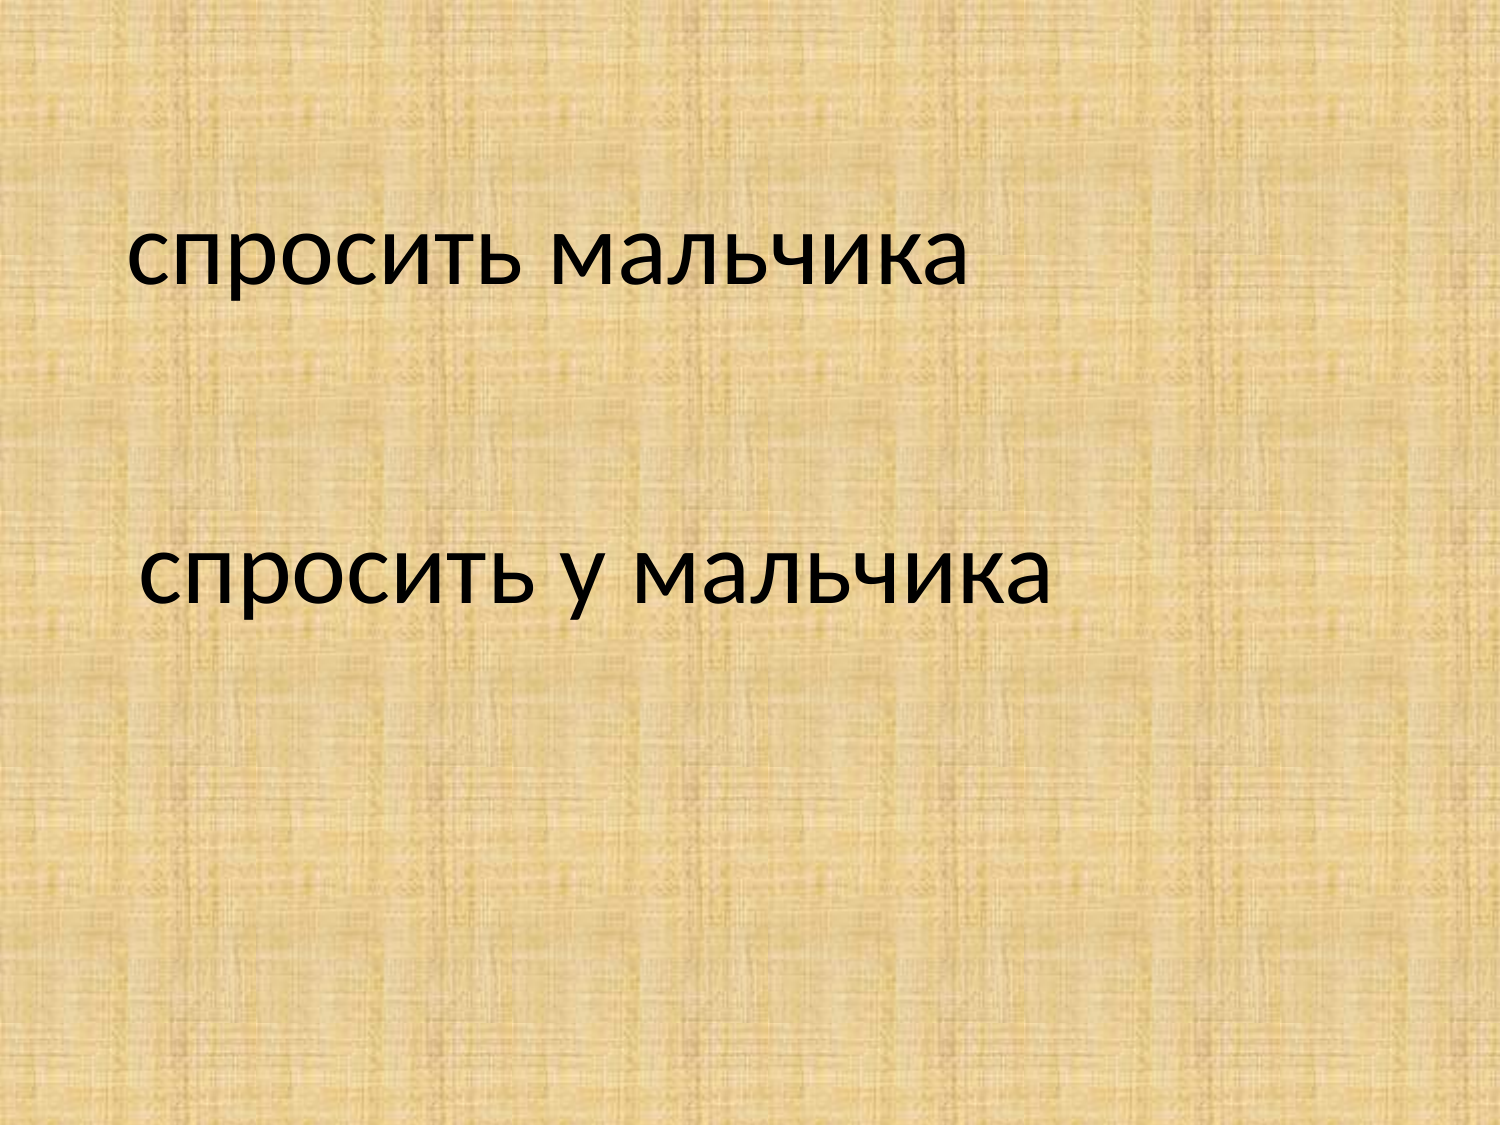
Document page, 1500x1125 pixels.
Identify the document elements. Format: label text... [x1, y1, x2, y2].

picture [0, 0, 1500, 1125]
text_box спросить у мальчика [123, 491, 1164, 632]
text_box спросить мальчика [112, 172, 1211, 313]
